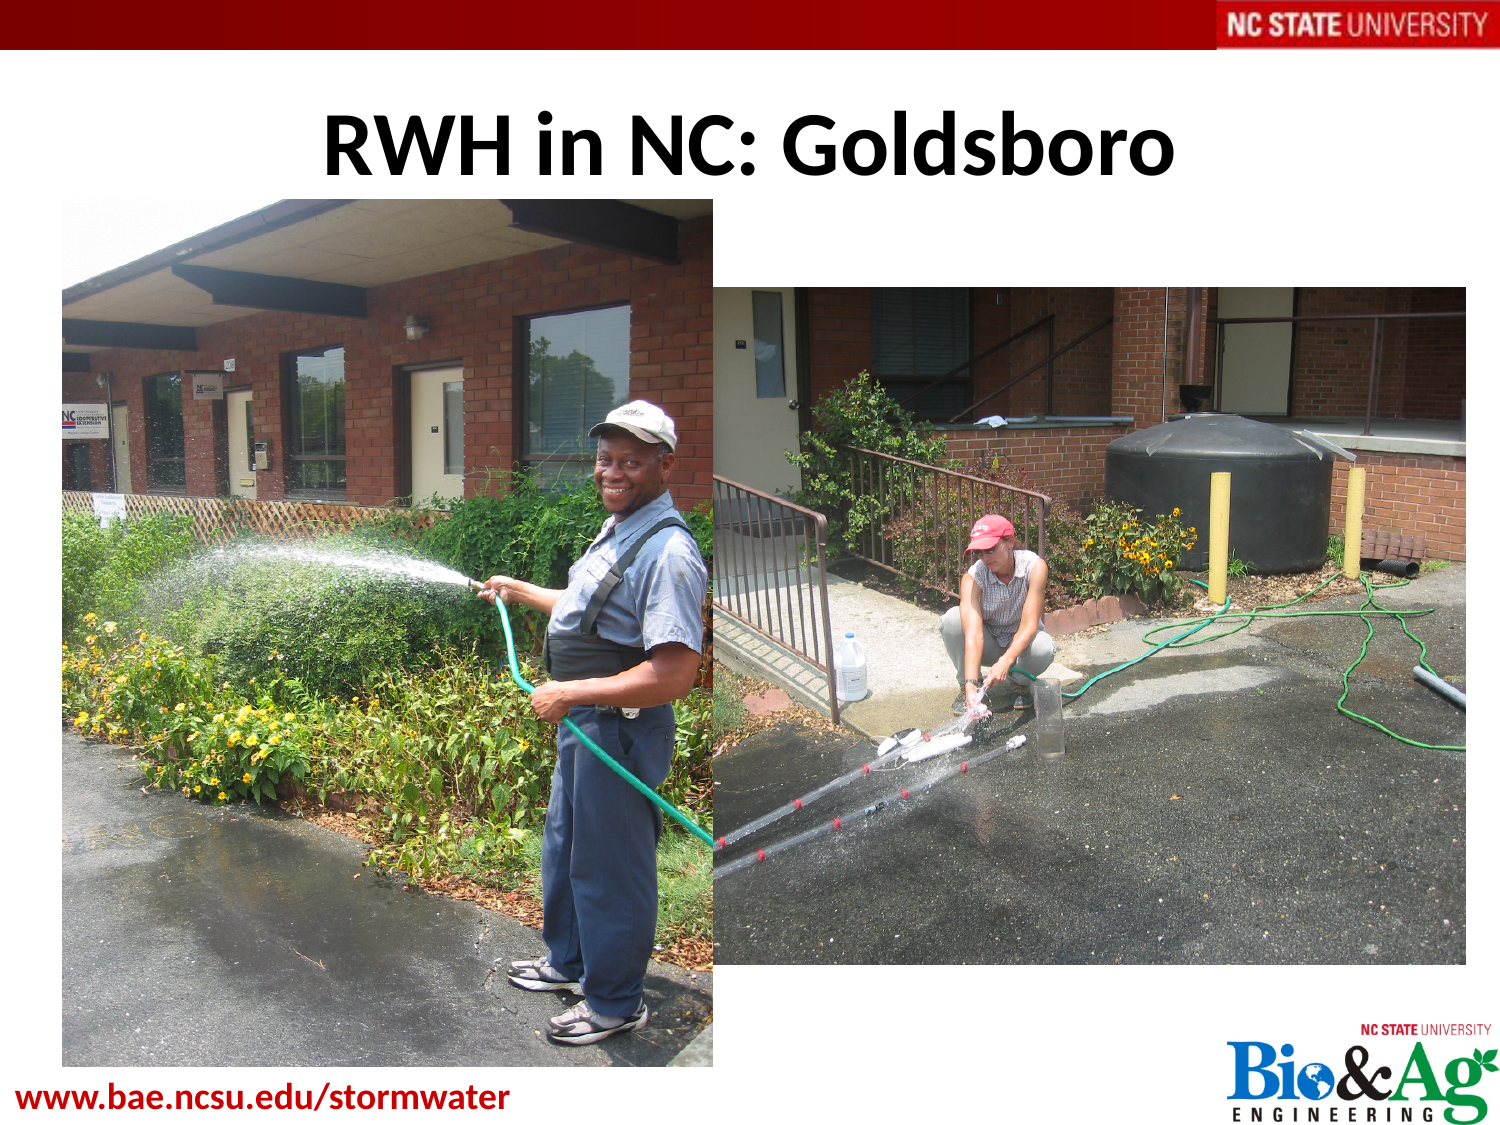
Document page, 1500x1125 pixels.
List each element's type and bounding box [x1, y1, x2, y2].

list [62, 199, 713, 1067]
text_box [0, 0, 1500, 1125]
